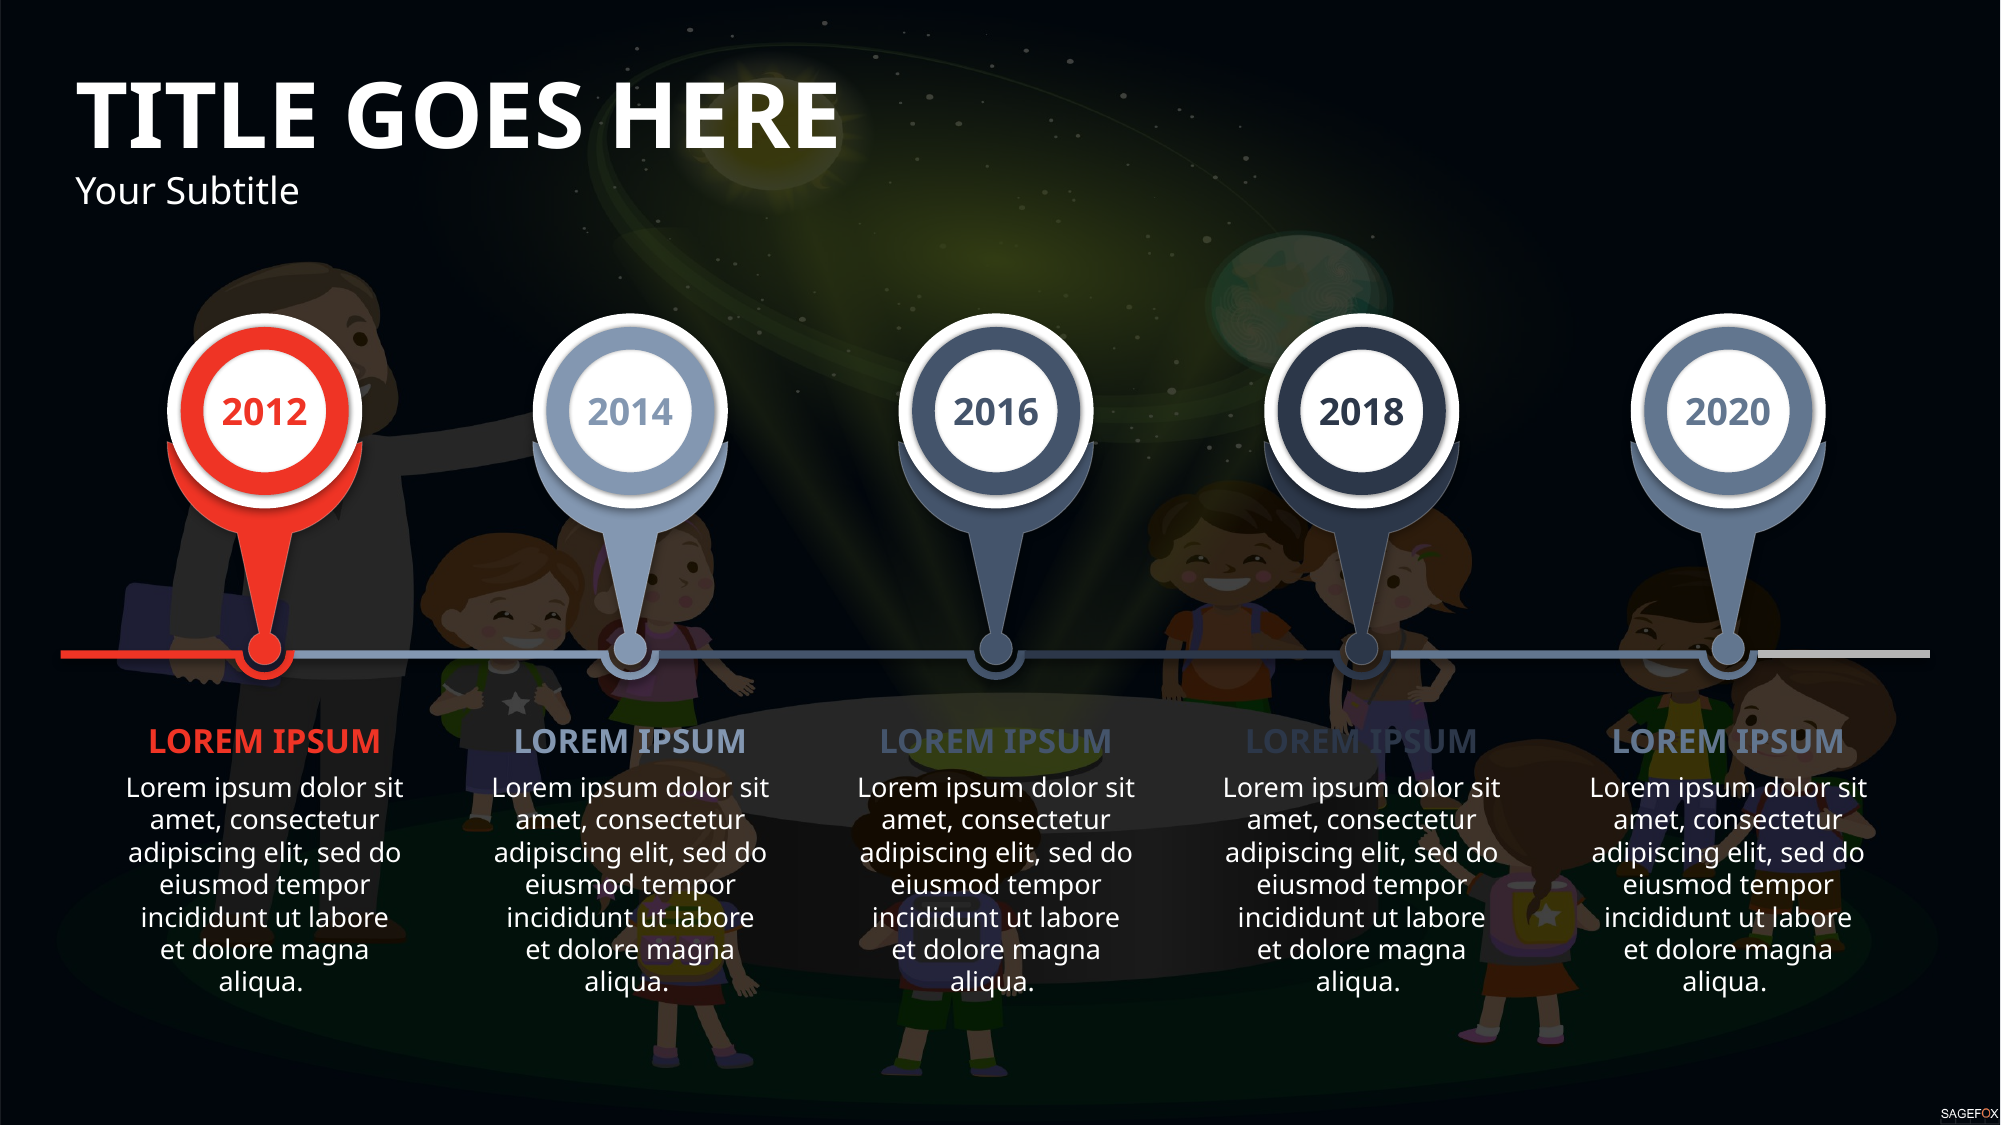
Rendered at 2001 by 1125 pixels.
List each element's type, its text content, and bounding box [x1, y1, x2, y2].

text_box TITLE GOES HERE Your Subtitle [60, 49, 1036, 220]
text_box [1291, 509, 1432, 666]
text_box LOREM IPSUM Lorem ipsum dolor sit amet, consectetur adipiscing elit, sed do eiusmod tempor incididunt ut labore et dolore magna aliqua. [846, 715, 1147, 1003]
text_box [1264, 313, 1460, 509]
text_box [194, 509, 335, 666]
text_box [1023, 649, 1387, 681]
text_box LOREM IPSUM Lorem ipsum dolor sit amet, consectetur adipiscing elit, sed do eiusmod tempor incididunt ut labore et dolore magna aliqua. [480, 715, 781, 1003]
text_box [59, 649, 297, 681]
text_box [1630, 313, 1826, 509]
text_box LOREM IPSUM Lorem ipsum dolor sit amet, consectetur adipiscing elit, sed do eiusmod tempor incididunt ut labore et dolore magna aliqua. [114, 715, 415, 1003]
text_box [657, 649, 1021, 681]
text_box LOREM IPSUM Lorem ipsum dolor sit amet, consectetur adipiscing elit, sed do eiusmod tempor incididunt ut labore et dolore magna aliqua. [1578, 715, 1879, 1003]
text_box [898, 313, 1094, 509]
picture [0, 0, 2001, 1125]
text_box [925, 509, 1067, 666]
text_box [1658, 509, 1799, 666]
text_box LOREM IPSUM Lorem ipsum dolor sit amet, consectetur adipiscing elit, sed do eiusmod tempor incididunt ut labore et dolore magna aliqua. [1211, 715, 1512, 1003]
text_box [532, 313, 728, 509]
text_box [296, 649, 655, 681]
text_box [560, 509, 701, 666]
text_box [1757, 649, 1931, 659]
text_box [1390, 649, 1754, 681]
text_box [167, 313, 363, 509]
